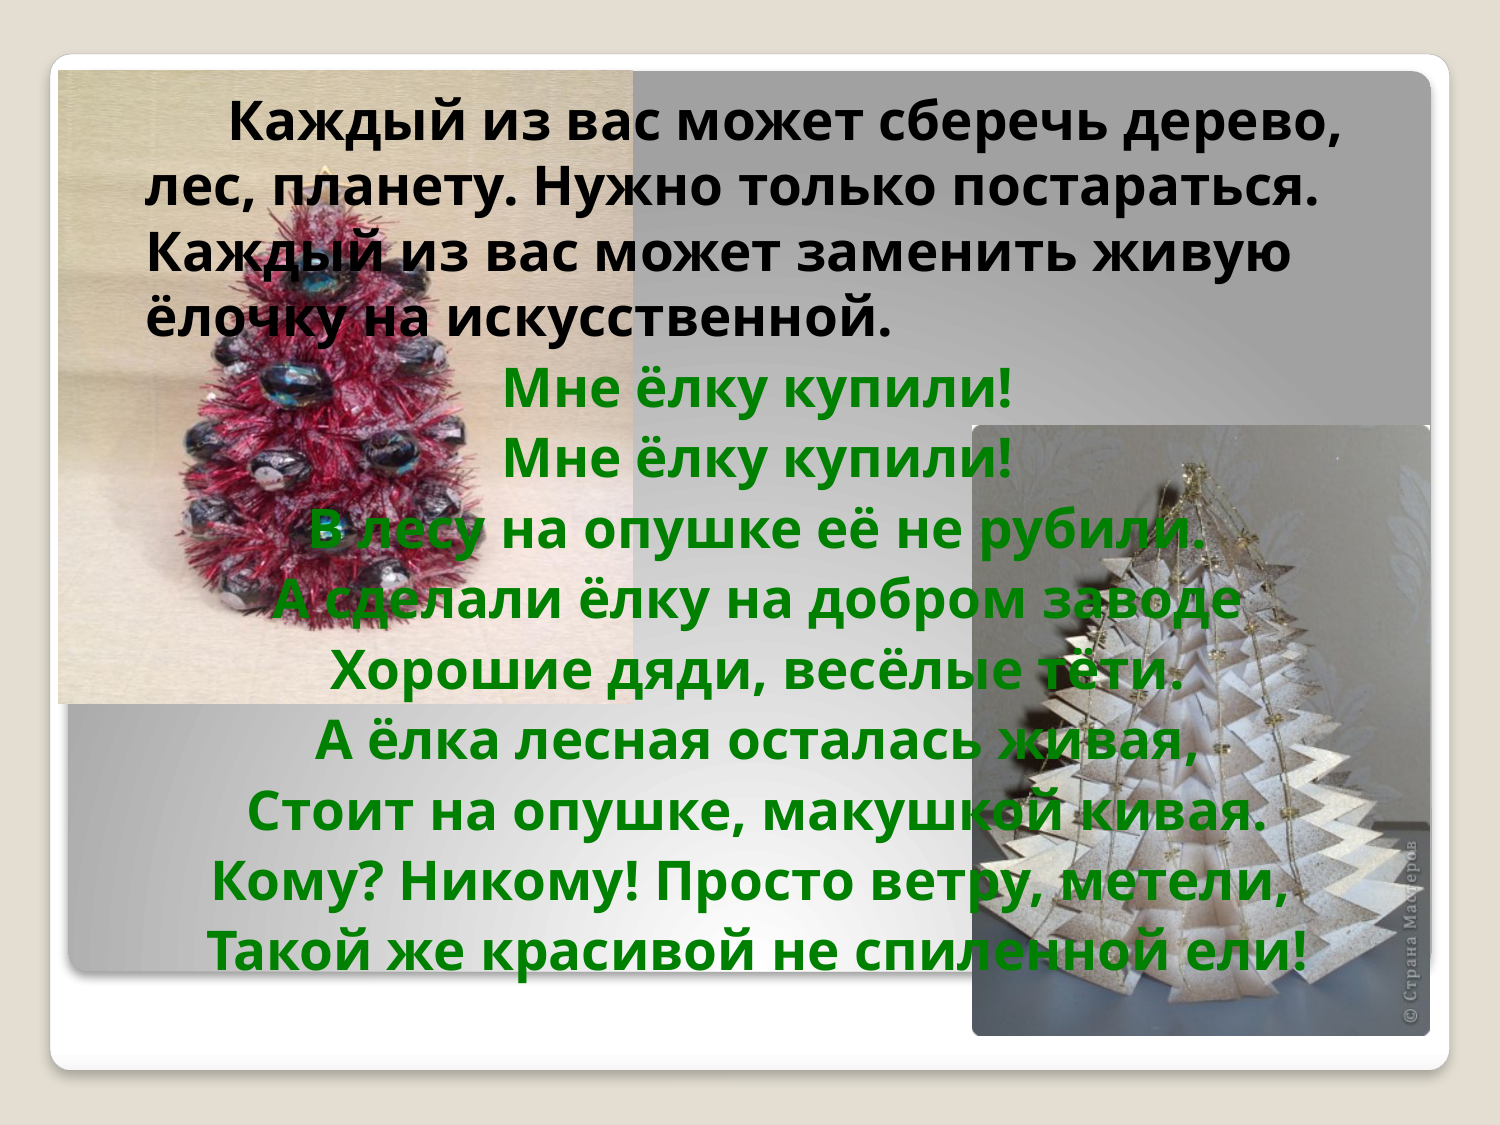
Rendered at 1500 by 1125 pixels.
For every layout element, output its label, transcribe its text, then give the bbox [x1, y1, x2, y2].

picture [972, 425, 1430, 1036]
list Каждый из вас может сберечь дерево, лес, планету. Нужно только постараться. Каждый из вас может заменить живую ёлочку на искусственной. Мне ёлку купили! Мне ёлку купили! В лесу на опушке её не рубили. А сделали ёлку на добром заводе Хорошие дяди, весёлые тёти. А ёлка лесная осталась живая, Стоит на опушке, макушкой кивая. Кому? Никому! Просто ветру, метели, Такой же красивой не спиленной ели! [75, 70, 1425, 1005]
picture [58, 70, 633, 704]
